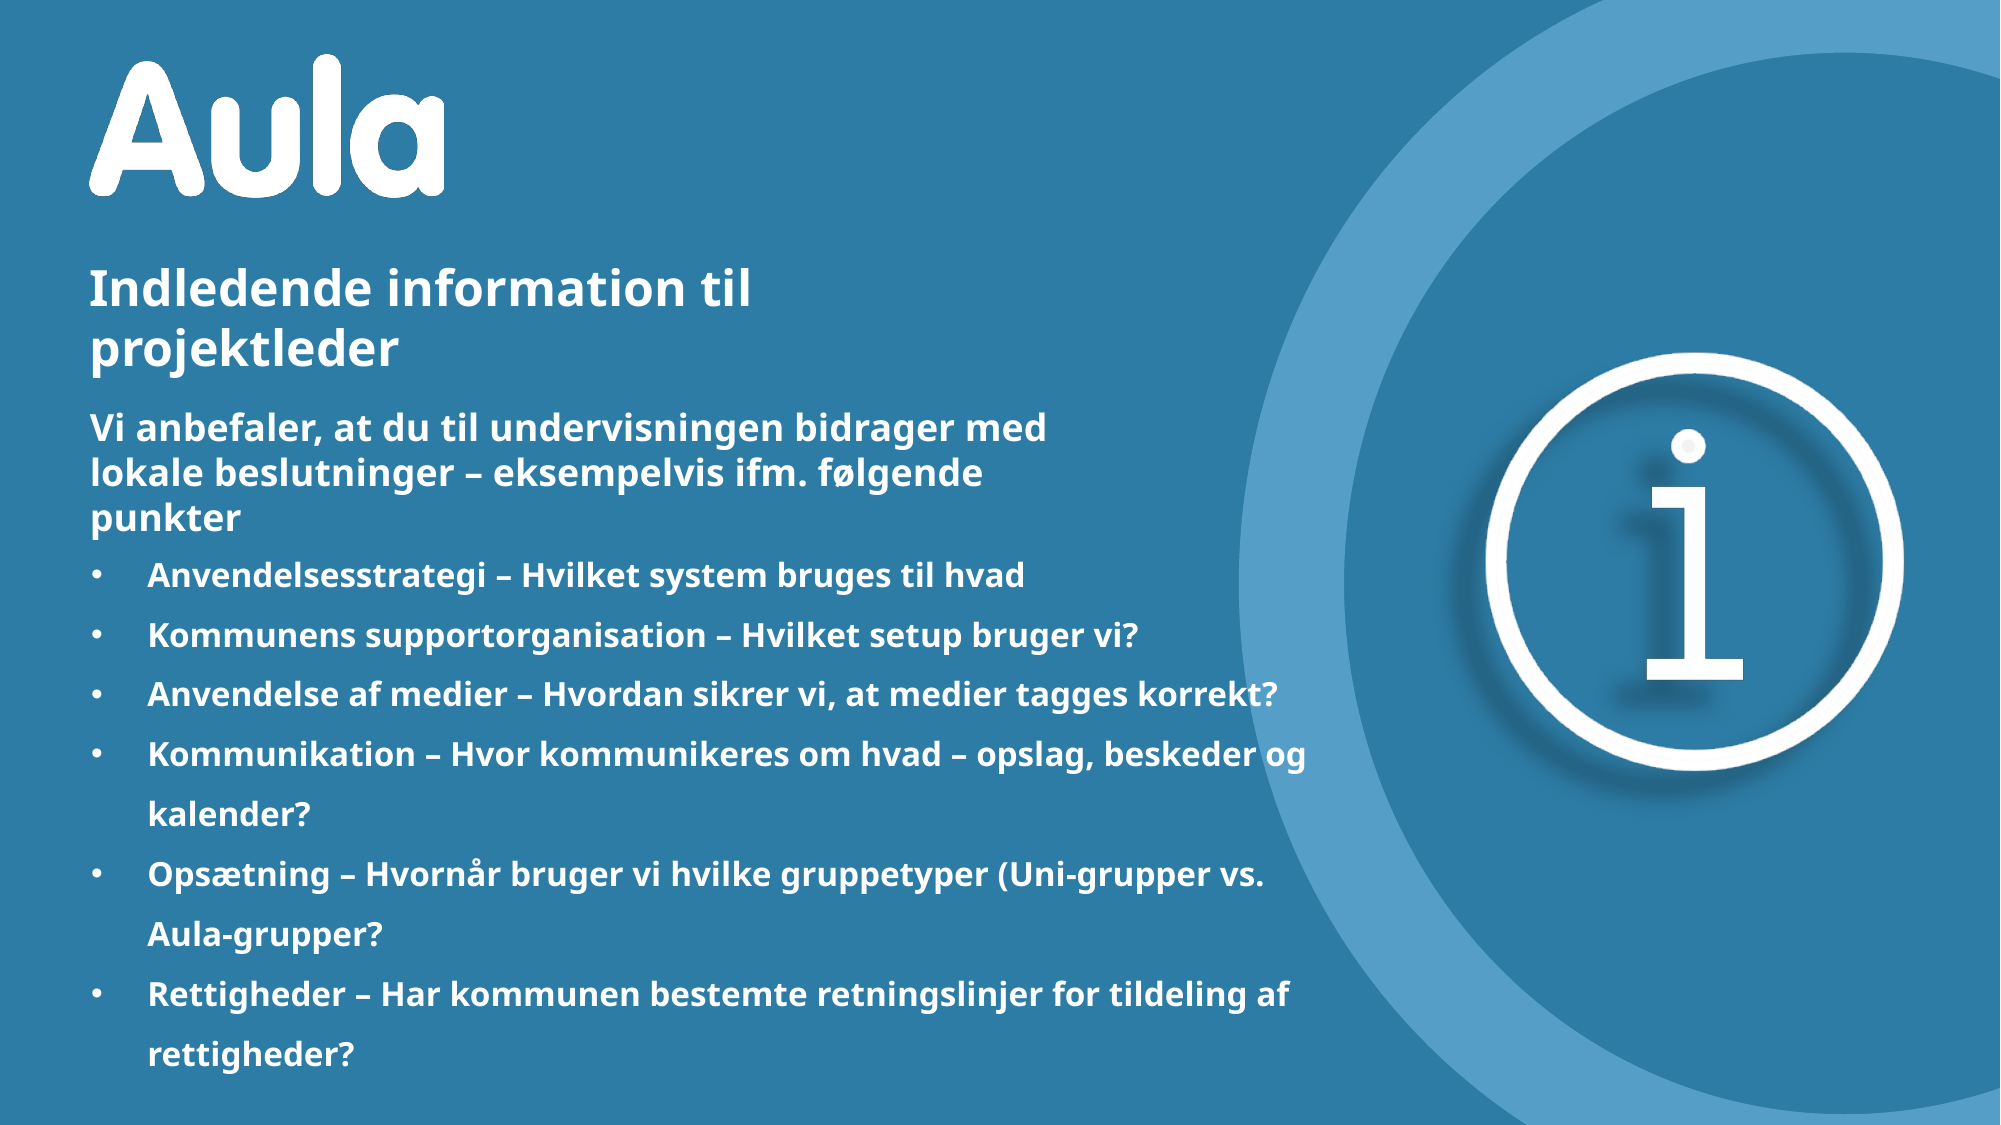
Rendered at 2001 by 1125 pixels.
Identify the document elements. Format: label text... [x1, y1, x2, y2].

text_box Indledende information til projektleder [74, 189, 1000, 336]
text_box Vi anbefaler, at du til undervisningen bidrager med lokale beslutninger – eksempelvis ifm. følgende punkter [74, 336, 1161, 546]
picture [89, 53, 444, 198]
text_box [1301, 0, 2000, 1125]
text_box Anvendelsesstrategi – Hvilket system bruges til hvad Kommunens supportorganisation – Hvilket setup bruger vi? Anvendelse af medier – Hvordan sikrer vi, at medier tagges korrekt? Kommunikation – Hvor kommunikeres om hvad – opslag, beskeder og kalender? Opsætning – Hvornår bruger vi hvilke gruppetyper (Uni-grupper vs. Aula-grupper? Rettigheder – Har kommunen bestemte retningslinjer for tildeling af rettigheder? [76, 466, 1341, 1081]
picture [1437, 304, 1953, 821]
